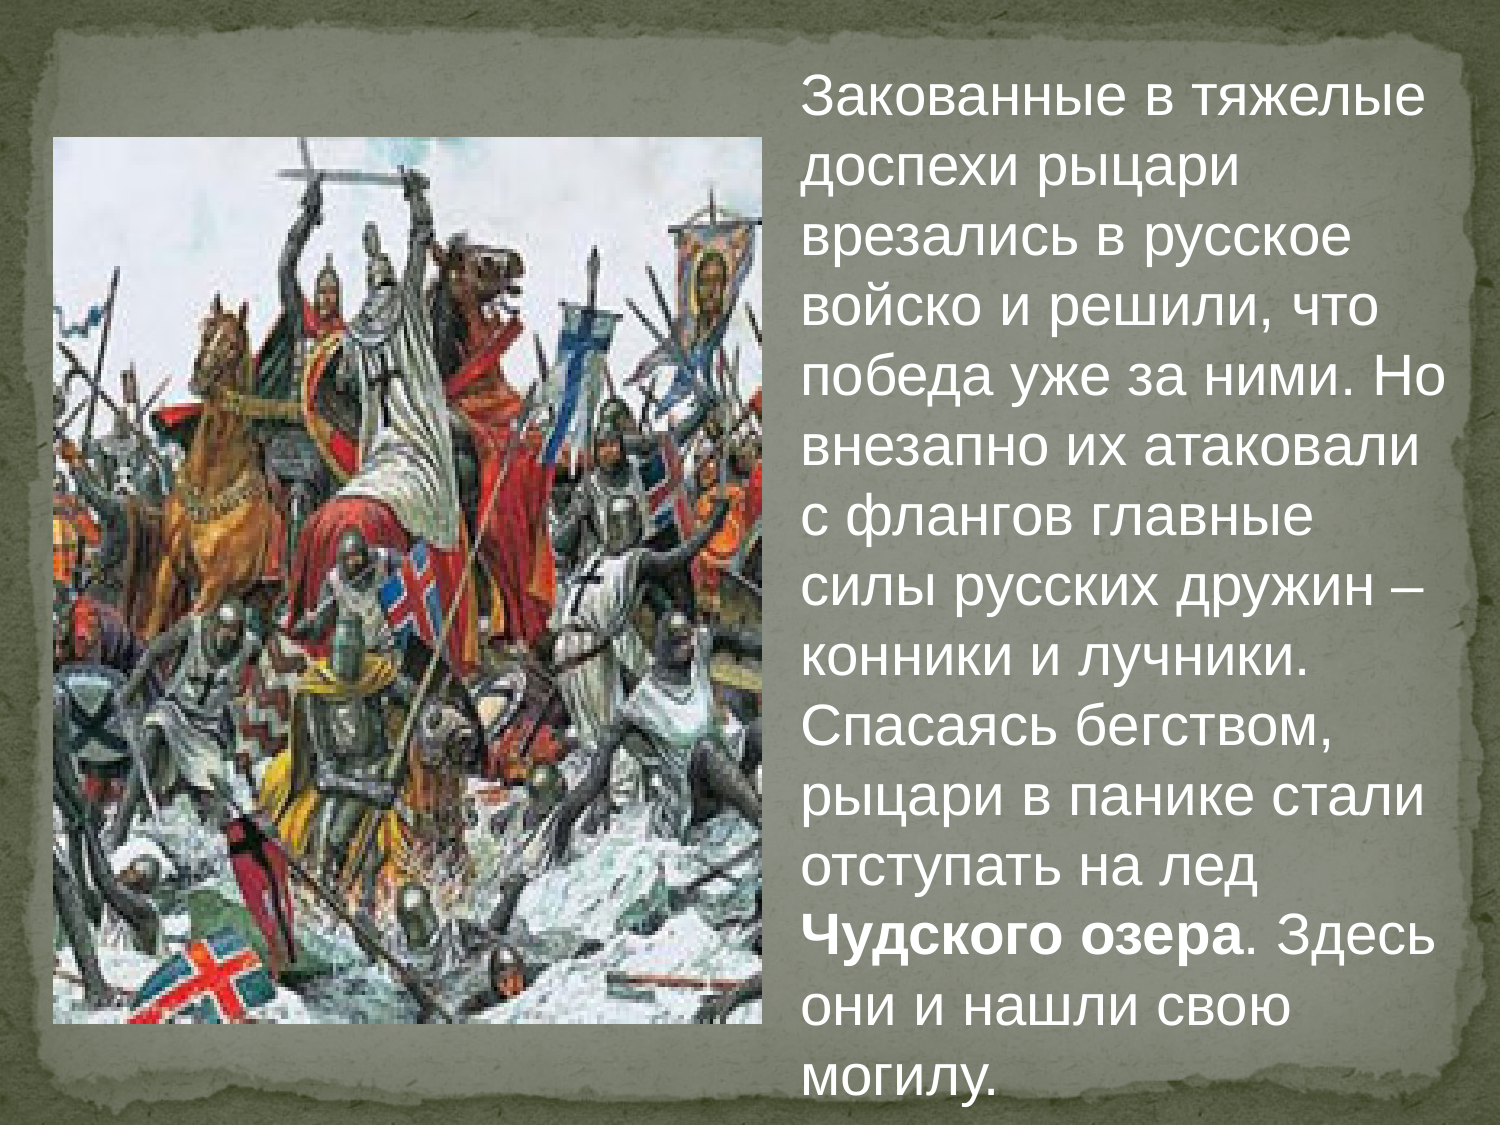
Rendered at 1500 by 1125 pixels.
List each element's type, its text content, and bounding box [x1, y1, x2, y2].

text_box Закованные в тяжелые доспехи рыцари врезались в русское войско и решили, что победа уже за ними. Но внезапно их атаковали с флангов главные силы русских дружин – конники и лучники. Спасаясь бегством, рыцари в панике стали отступать на лед Чудского озера. Здесь они и нашли свою могилу. [785, 49, 1471, 1115]
picture [53, 137, 762, 1024]
